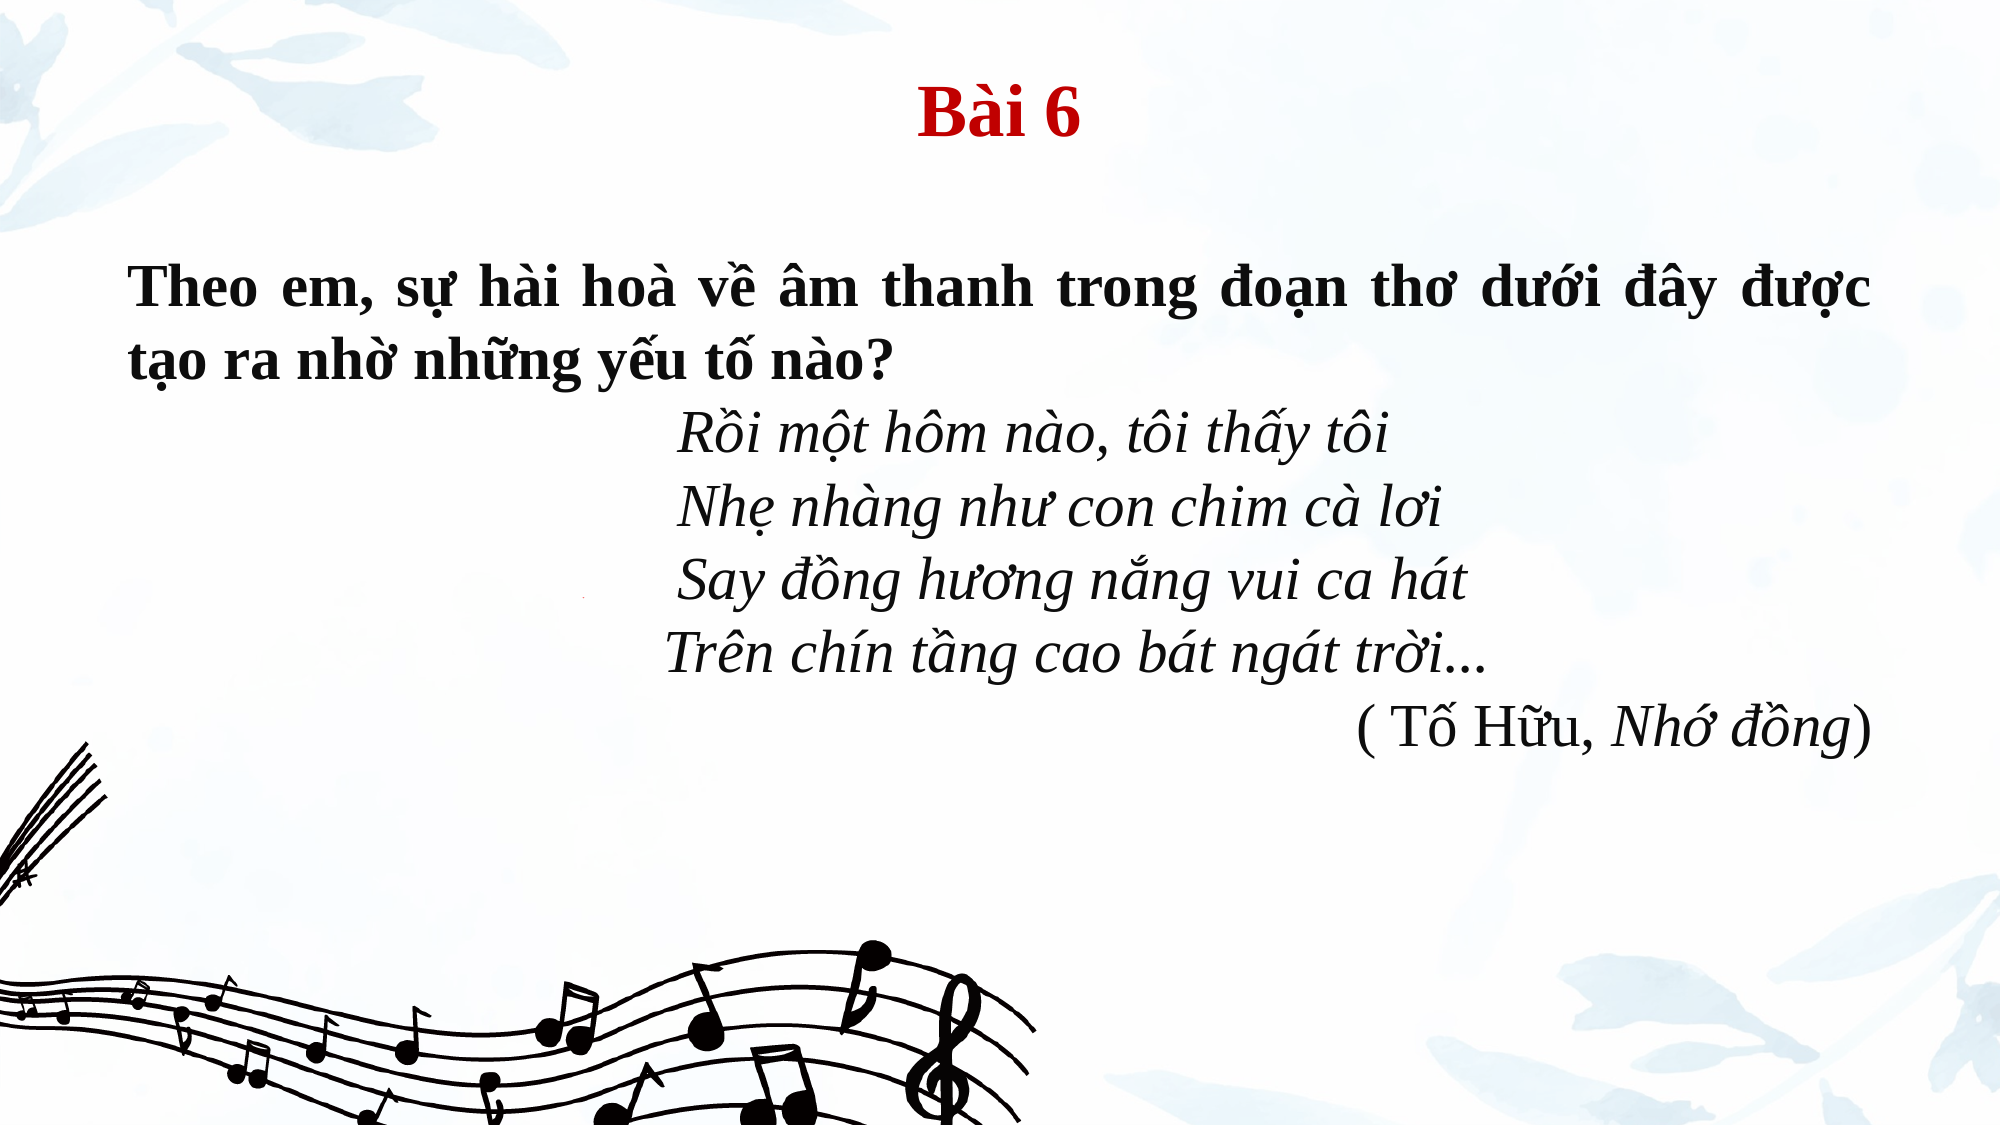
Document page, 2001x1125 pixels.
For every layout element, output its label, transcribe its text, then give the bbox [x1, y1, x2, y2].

text_box Bài 6 [891, 54, 1109, 159]
text_box Theo em, sự hài hoà về âm thanh trong đoạn thơ dưới đây được tạo ra nhờ những yếu tố nào? Rồi một hôm nào, tôi thấy tôi Nhẹ nhàng như con chim cà lơi Say đồng hương nắng vui ca hát Trên chín tầng cao bát ngát trời... ( Tố Hữu, Nhớ đồng) [112, 237, 1888, 766]
picture [0, 478, 1059, 1125]
